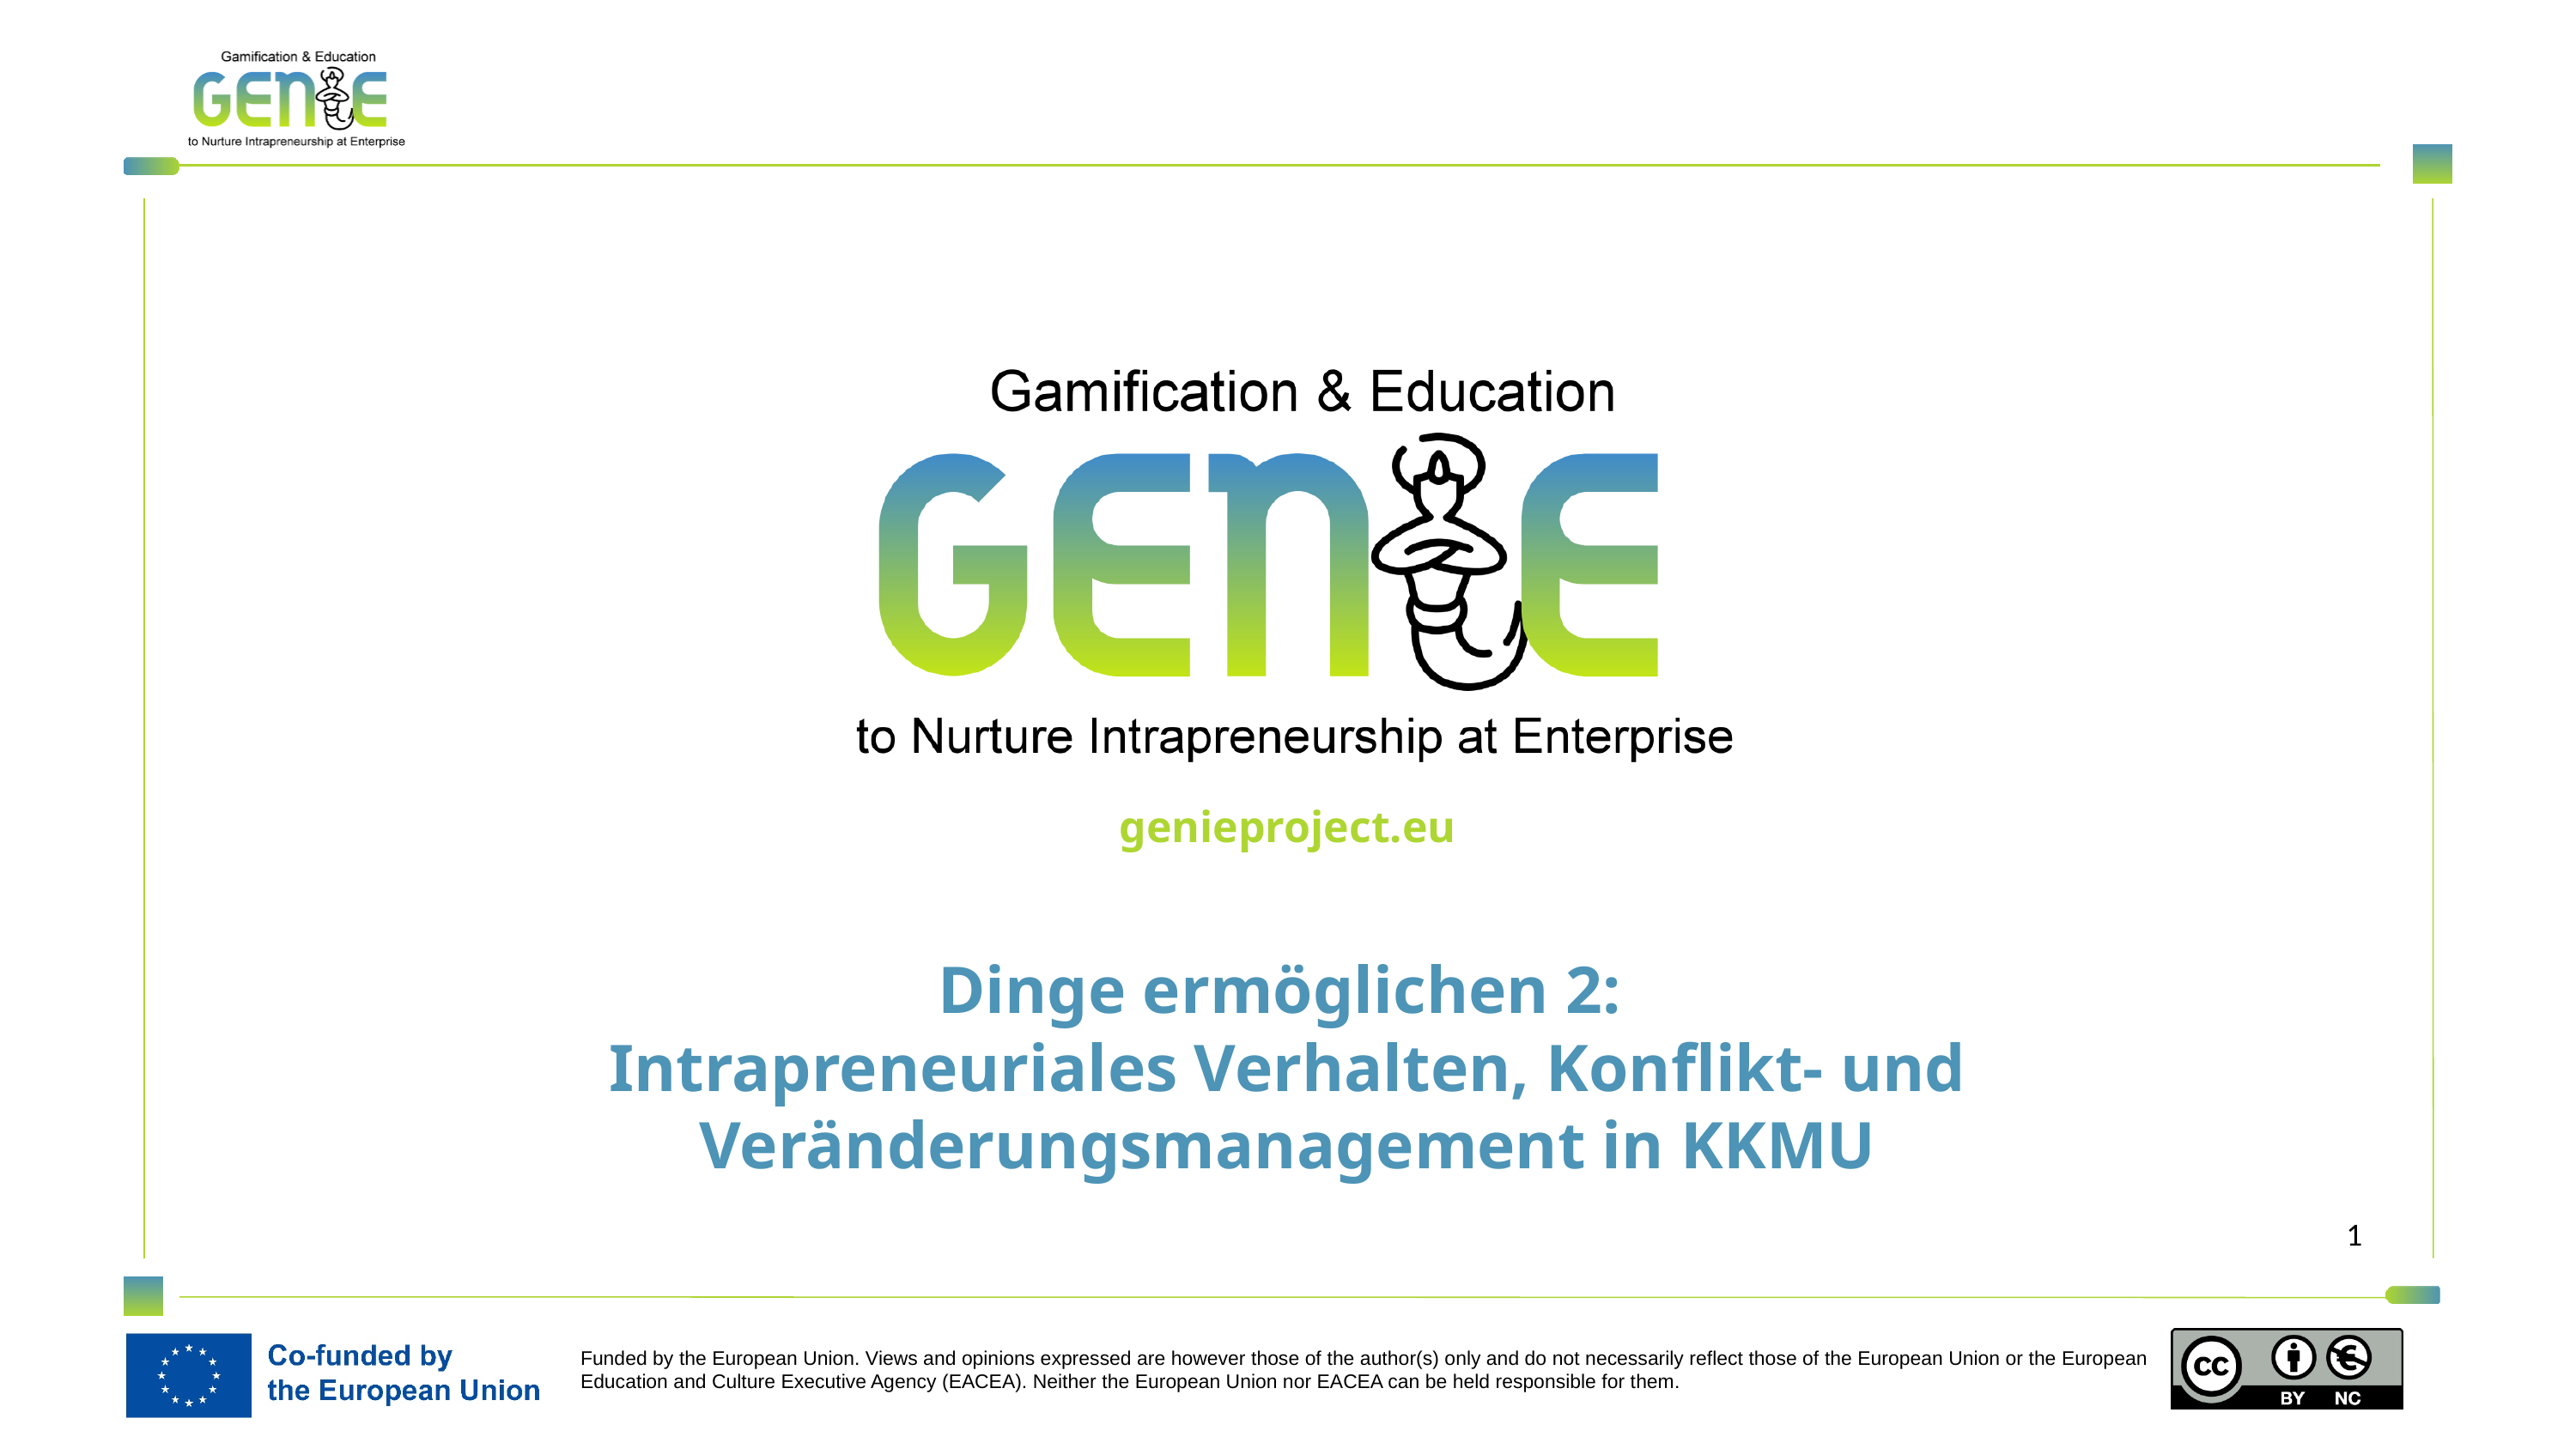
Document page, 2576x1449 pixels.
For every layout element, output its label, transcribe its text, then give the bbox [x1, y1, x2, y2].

picture [124, 157, 179, 175]
picture [182, 45, 408, 151]
picture [2385, 1286, 2440, 1304]
picture [2413, 144, 2452, 184]
picture [124, 1276, 163, 1316]
picture [111, 1328, 562, 1423]
picture [830, 346, 1746, 775]
text_box Dinge ermöglichen 2: Intrapreneuriales Verhalten, Konflikt- und Veränderungsmanagement in KKMU [481, 943, 2094, 1197]
picture [2171, 1328, 2403, 1410]
text_box genieproject.eu [830, 792, 1745, 859]
